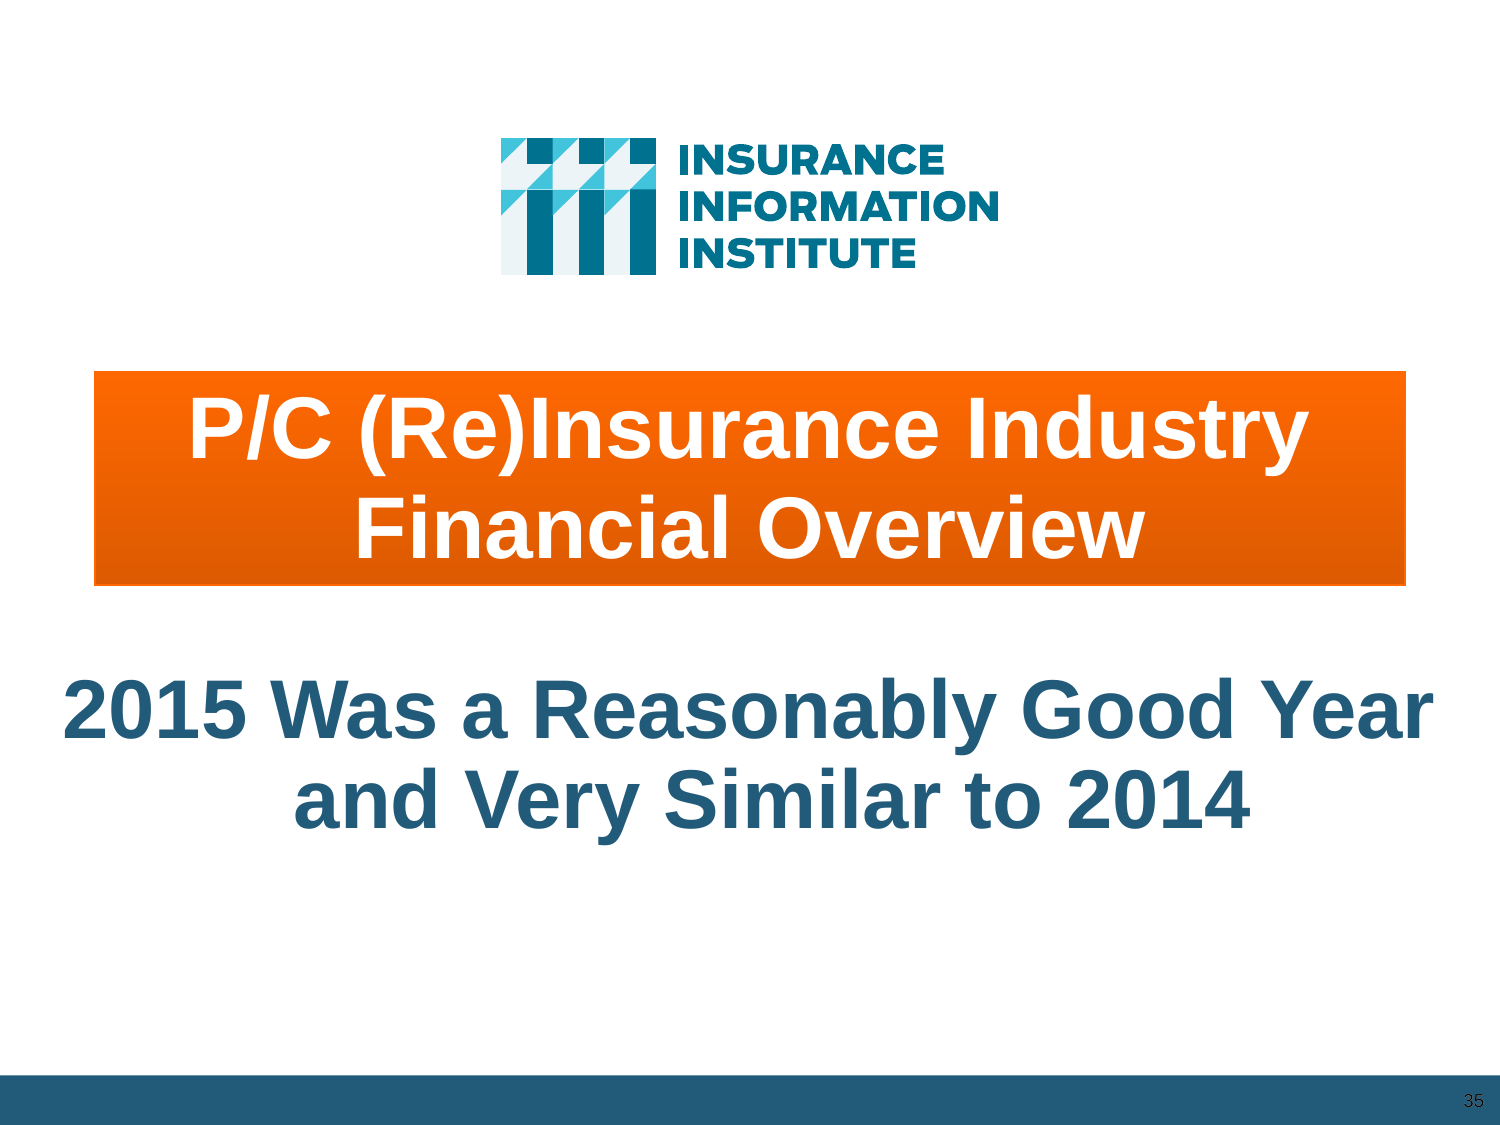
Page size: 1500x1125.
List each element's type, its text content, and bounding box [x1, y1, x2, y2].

text_box P/C (Re)Insurance Industry Financial Overview [95, 372, 1405, 585]
text_box [0, 1075, 1500, 1125]
picture [500, 137, 998, 275]
slide_number 35 [1410, 1091, 1485, 1112]
text_box 2015 Was a Reasonably Good Year and Very Similar to 2014 [48, 659, 1451, 855]
